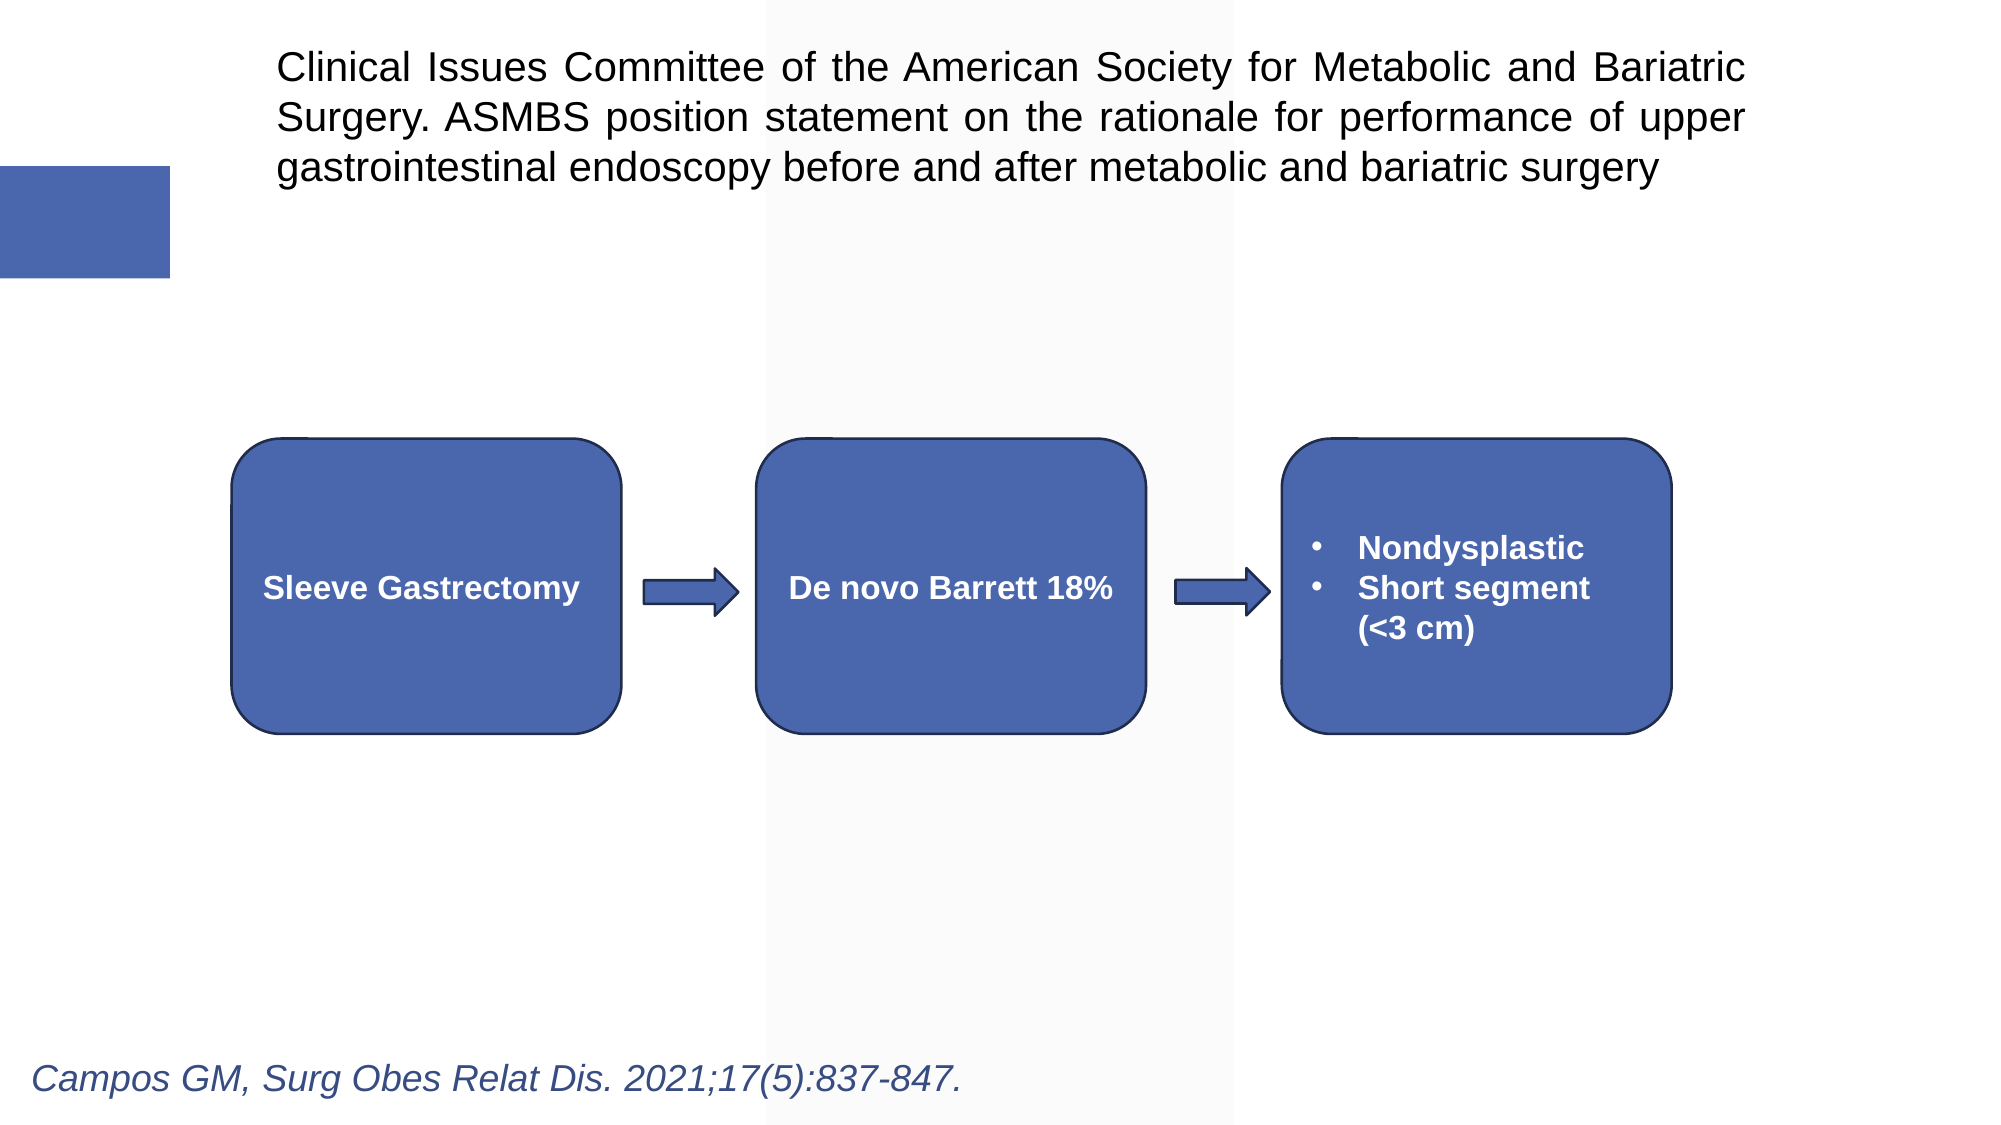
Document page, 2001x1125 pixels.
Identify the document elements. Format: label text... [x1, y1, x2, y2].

text_box [1174, 566, 1271, 617]
text_box [642, 567, 740, 617]
text_box Clinical Issues Committee of the American Society for Metabolic and Bariatric Surgery. ASMBS position statement on the rationale for performance of upper gastrointestinal endoscopy before and after metabolic and bariatric surgery [261, 32, 1762, 197]
text_box Campos GM, Surg Obes Relat Dis. 2021;17(5):837-847. [16, 1046, 1012, 1107]
text_box Sleeve Gastrectomy [230, 437, 623, 736]
text_box De novo Barrett 18% [754, 437, 1148, 736]
text_box Nondysplastic Short segment (<3 cm) [1280, 437, 1673, 736]
